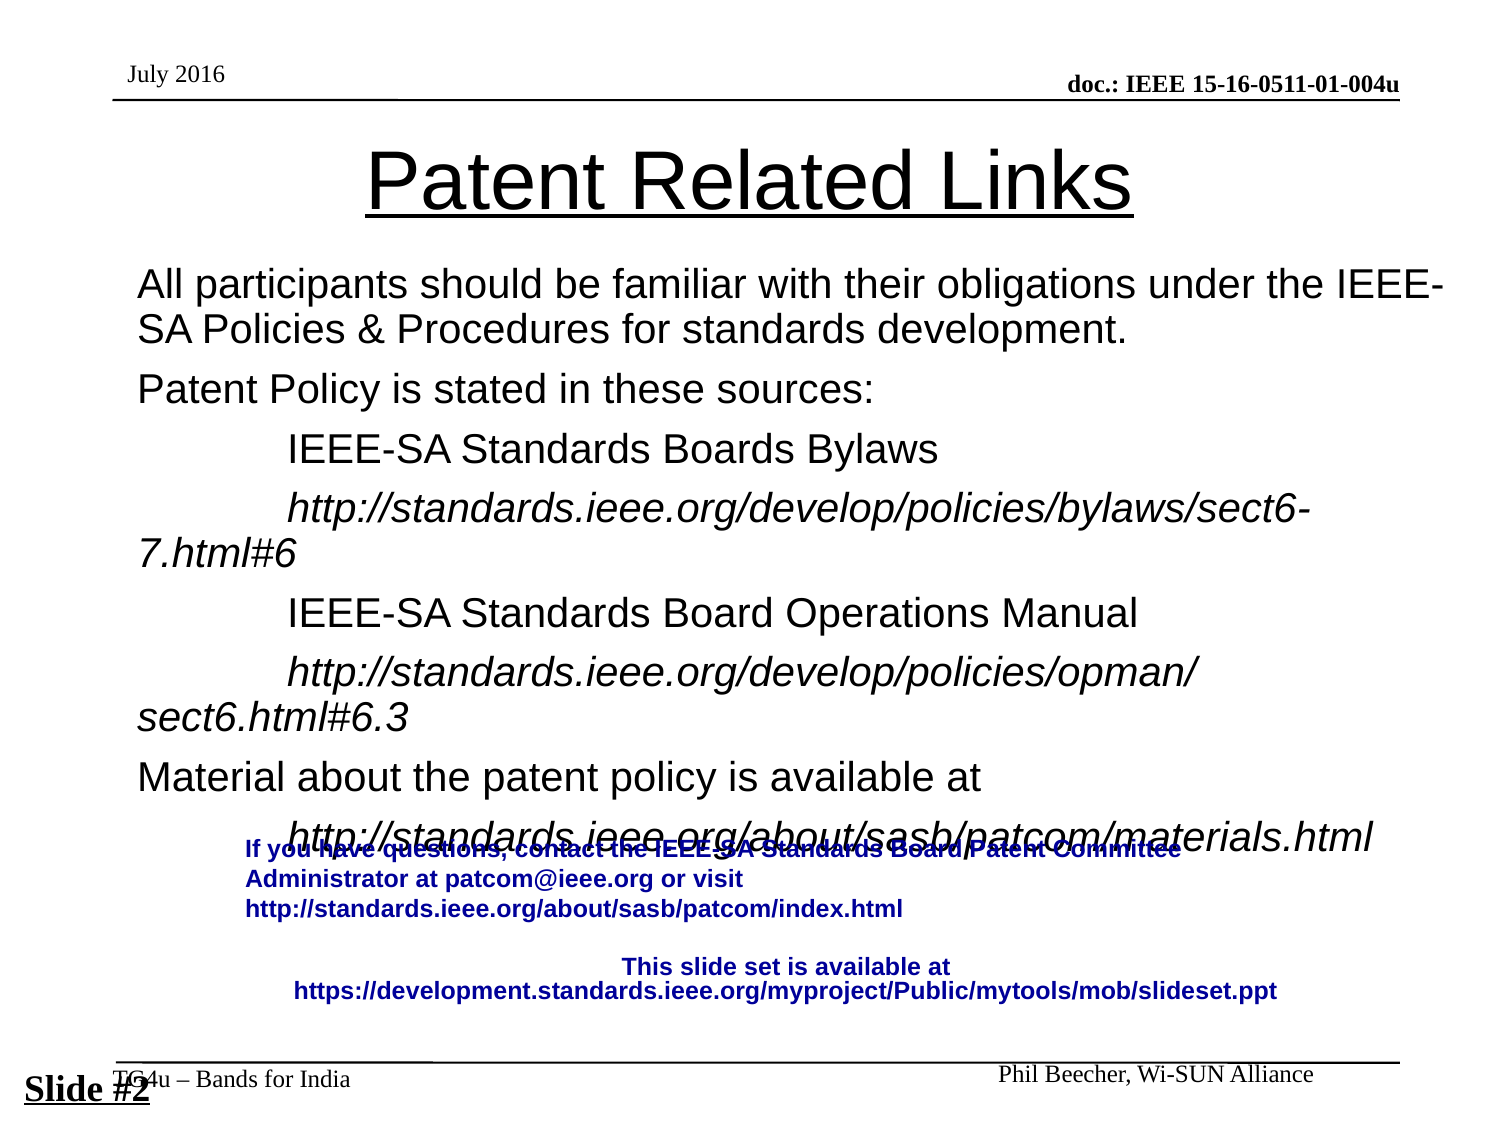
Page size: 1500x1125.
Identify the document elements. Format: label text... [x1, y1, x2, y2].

text_box Slide #2 [9, 1056, 166, 1116]
text_box If you have questions, contact the IEEE-SA Standards Board Patent Committee Administrator at patcom@ieee.org or visit http://standards.ieee.org/about/sasb/patcom/index.html This slide set is available at https://development.standards.ieee.org/myproject/Public/mytools/mob/slideset.ppt [230, 825, 1343, 1012]
list All participants should be familiar with their obligations under the IEEE-SA Policies & Procedures for standards development. Patent Policy is stated in these sources: IEEE-SA Standards Boards Bylaws http://standards.ieee.org/develop/policies/bylaws/sect6-7.html#6 IEEE-SA Standards Board Operations Manual http://standards.ieee.org/develop/policies/opman/sect6.html#6.3 Material about the patent policy is available at http://standards.ieee.org/about/sasb/patcom/materials.html [0, 255, 1475, 811]
title Patent Related Links [112, 108, 1388, 244]
